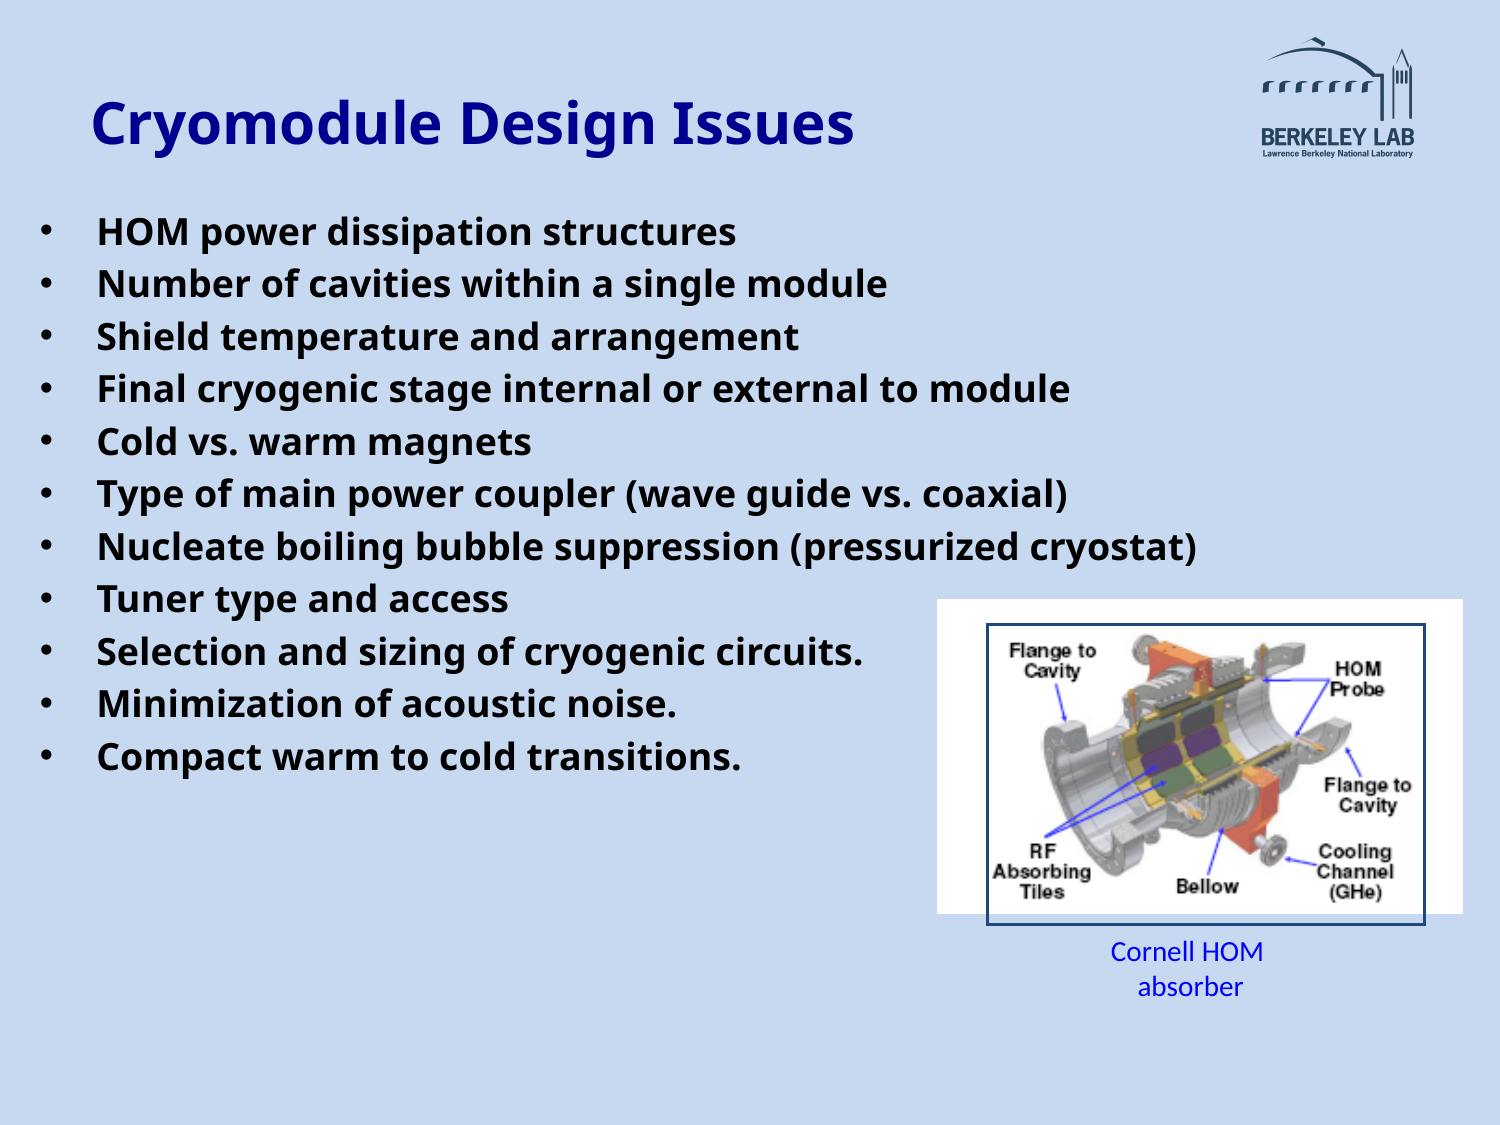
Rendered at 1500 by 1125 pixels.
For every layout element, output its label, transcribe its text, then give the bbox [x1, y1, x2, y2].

title Cryomodule Design Issues [75, 62, 1188, 180]
picture [1262, 37, 1414, 158]
text_box Cornell HOM absorber [1095, 924, 1286, 1010]
picture [936, 599, 1463, 914]
list HOM power dissipation structures Number of cavities within a single module Shield temperature and arrangement Final cryogenic stage internal or external to module Cold vs. warm magnets Type of main power coupler (wave guide vs. coaxial) Nucleate boiling bubble suppression (pressurized cryostat) Tuner type and access Selection and sizing of cryogenic circuits. Minimization of acoustic noise. Compact warm to cold transitions. [24, 200, 1467, 1063]
